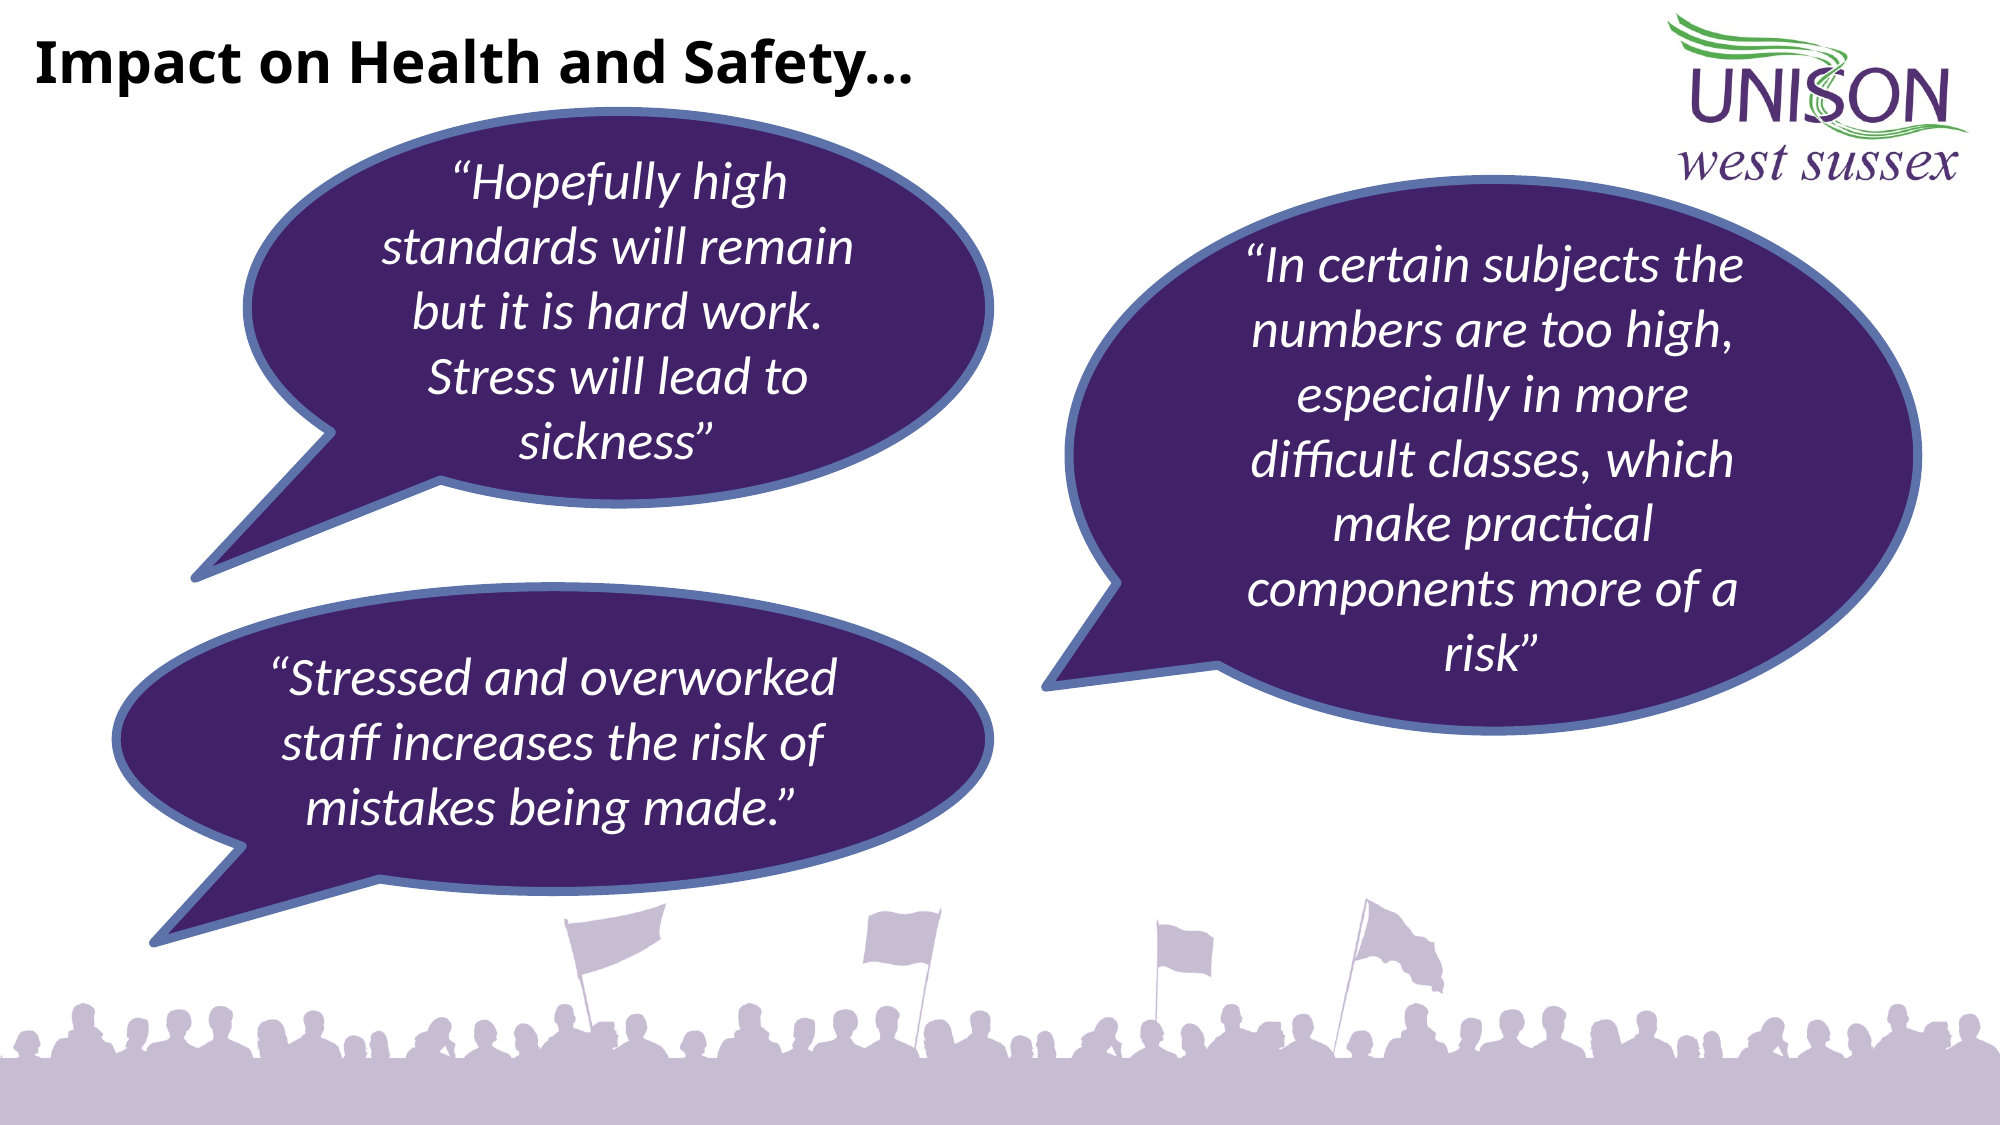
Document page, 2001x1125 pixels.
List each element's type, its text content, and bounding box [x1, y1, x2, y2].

picture [0, 838, 2000, 1125]
text_box “Stressed and overworked staff increases the risk of mistakes being made.” [111, 582, 995, 948]
title Impact on Health and Safety… [20, 17, 1746, 112]
text_box “In certain subjects the numbers are too high, especially in more difficult classes, which make practical components more of a risk” [1041, 174, 1923, 736]
picture [1667, 13, 1970, 185]
text_box “Hopefully high standards will remain but it is hard work. Stress will lead to sickness” [190, 106, 995, 583]
